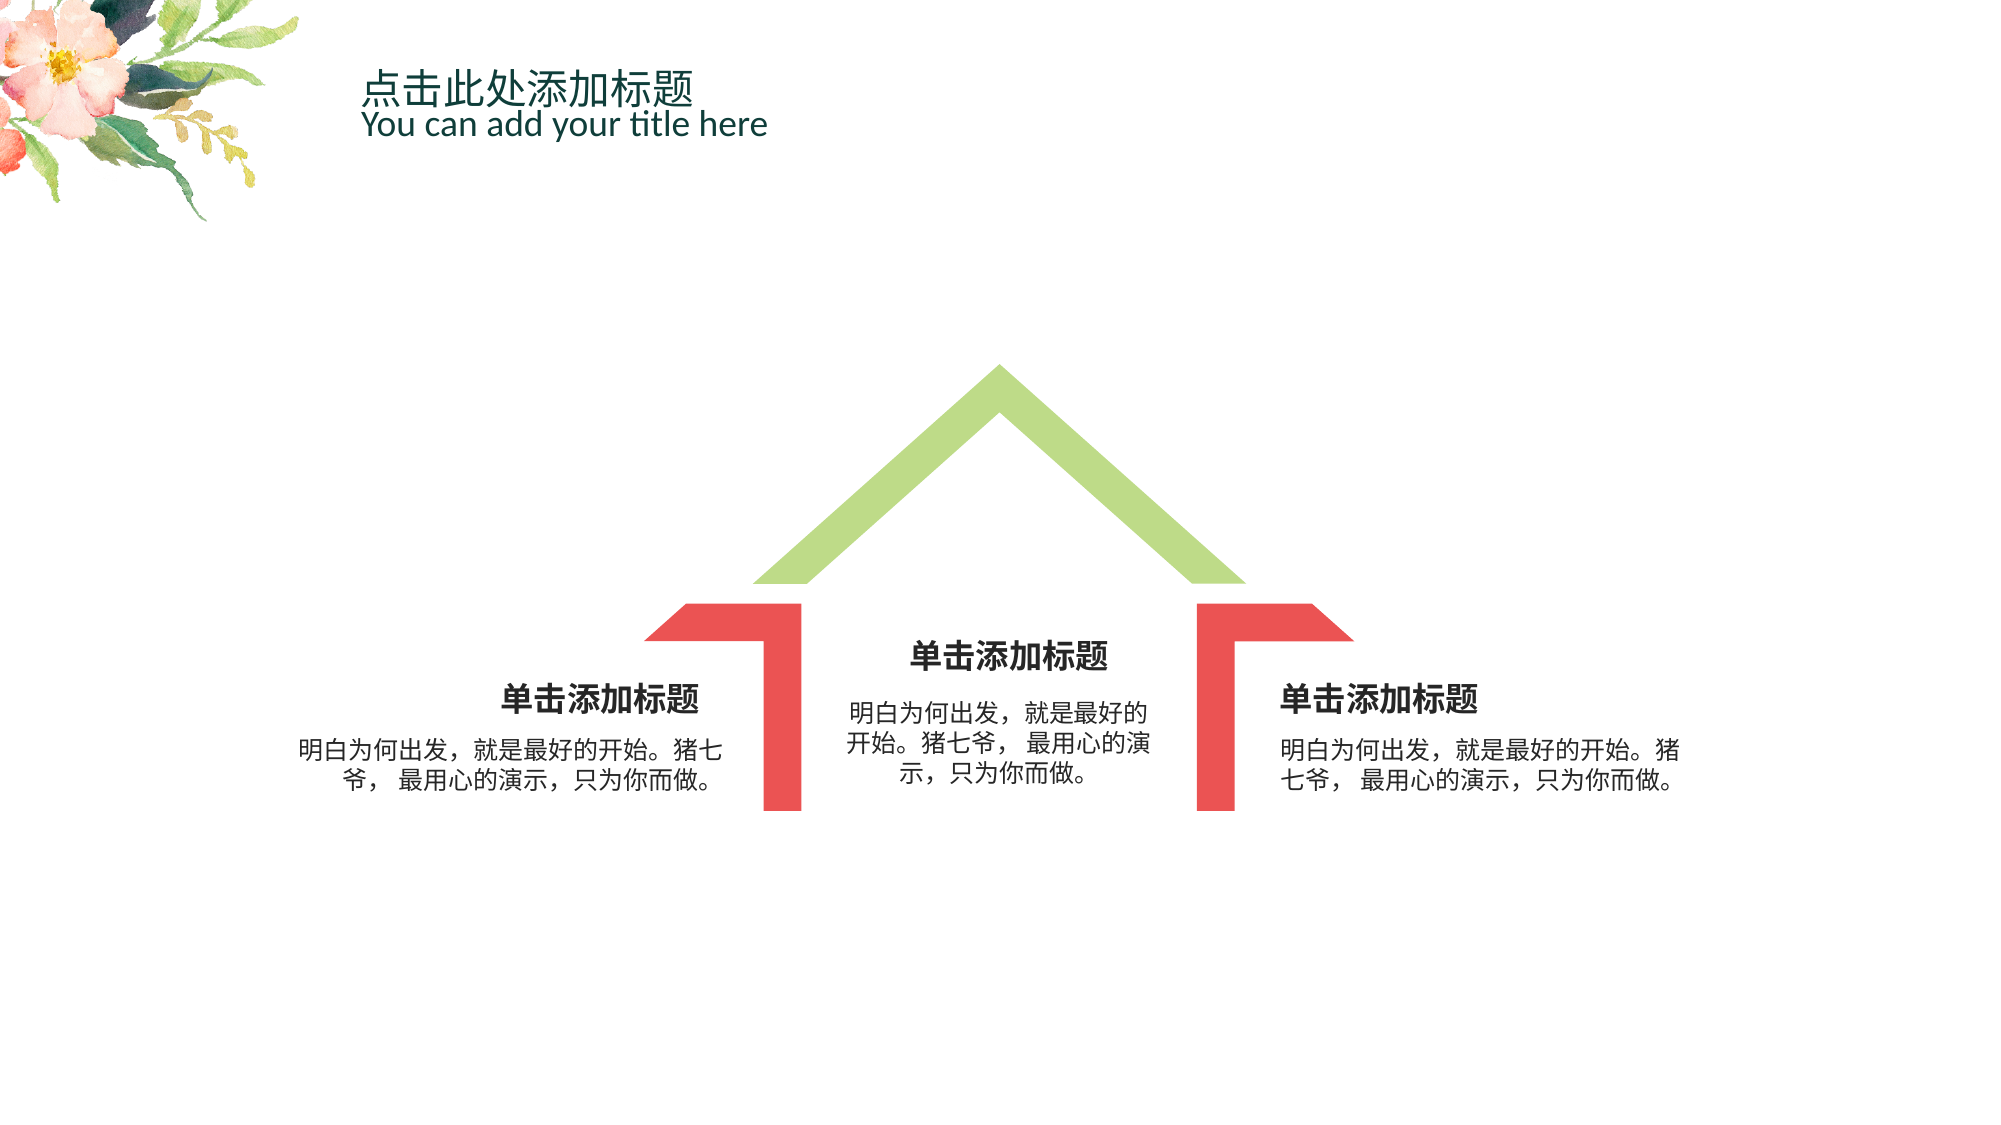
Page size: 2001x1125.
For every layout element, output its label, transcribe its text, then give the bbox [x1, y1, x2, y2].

text_box 明白为何出发，就是最好的开始。猪七爷， 最用心的演示，只为你而做。 [1280, 734, 1696, 795]
text_box [643, 603, 802, 811]
text_box 点击此处添加标题 [345, 55, 710, 121]
text_box [752, 364, 1247, 584]
picture [0, 0, 306, 224]
text_box 单击添加标题 [1263, 669, 1495, 726]
text_box 明白为何出发，就是最好的开始。猪七爷， 最用心的演示，只为你而做。 [839, 697, 1160, 788]
text_box [1196, 603, 1355, 811]
text_box 明白为何出发，就是最好的开始。猪七爷， 最用心的演示，只为你而做。 [283, 734, 724, 795]
text_box 单击添加标题 [893, 627, 1126, 684]
text_box 单击添加标题 [477, 669, 724, 726]
text_box You can add your title here [346, 91, 785, 152]
